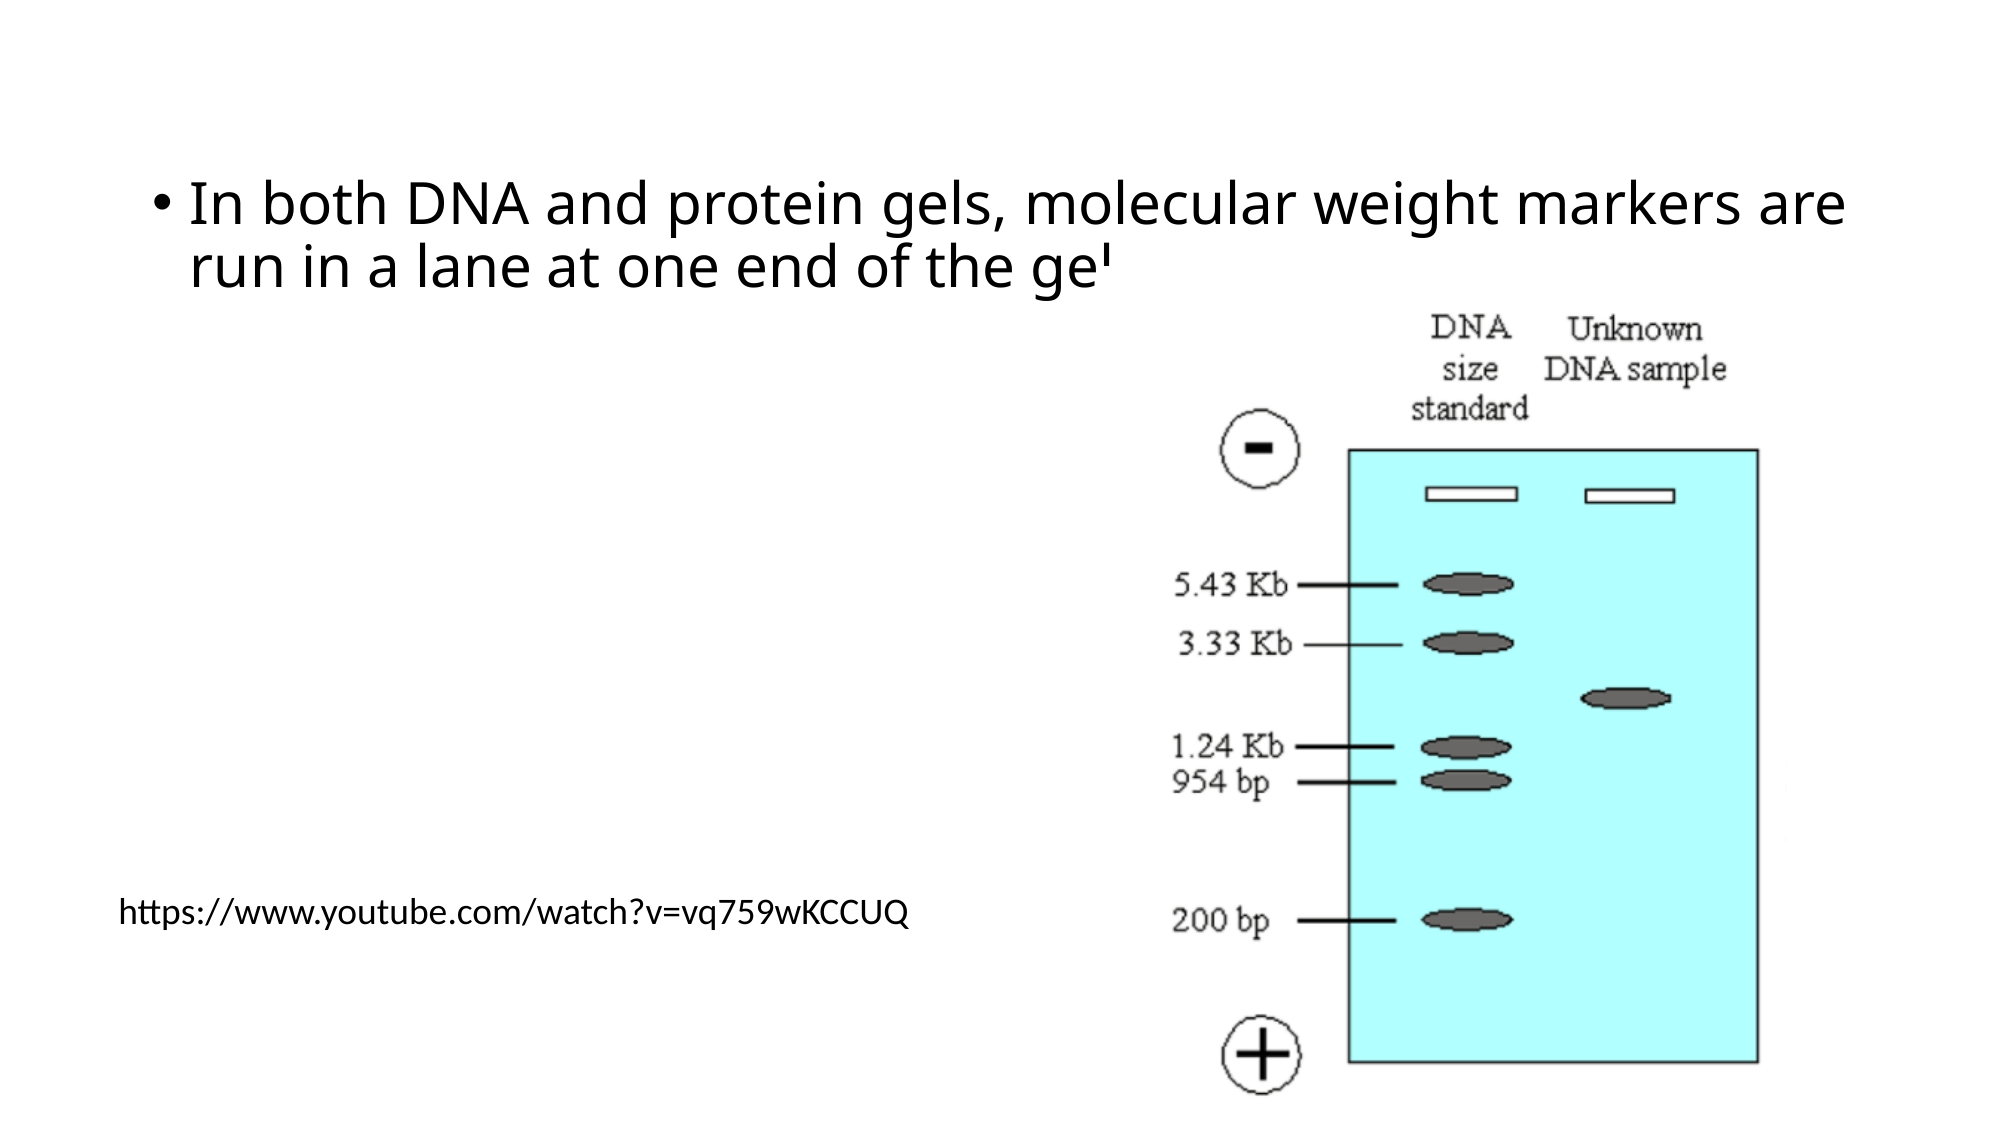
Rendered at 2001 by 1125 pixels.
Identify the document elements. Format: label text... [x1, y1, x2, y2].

picture [1103, 266, 1787, 1099]
list In both DNA and protein gels, molecular weight markers are run in a lane at one end of the gel [137, 166, 1863, 881]
text_box https://www.youtube.com/watch?v=vq759wKCCUQ [103, 880, 1103, 940]
